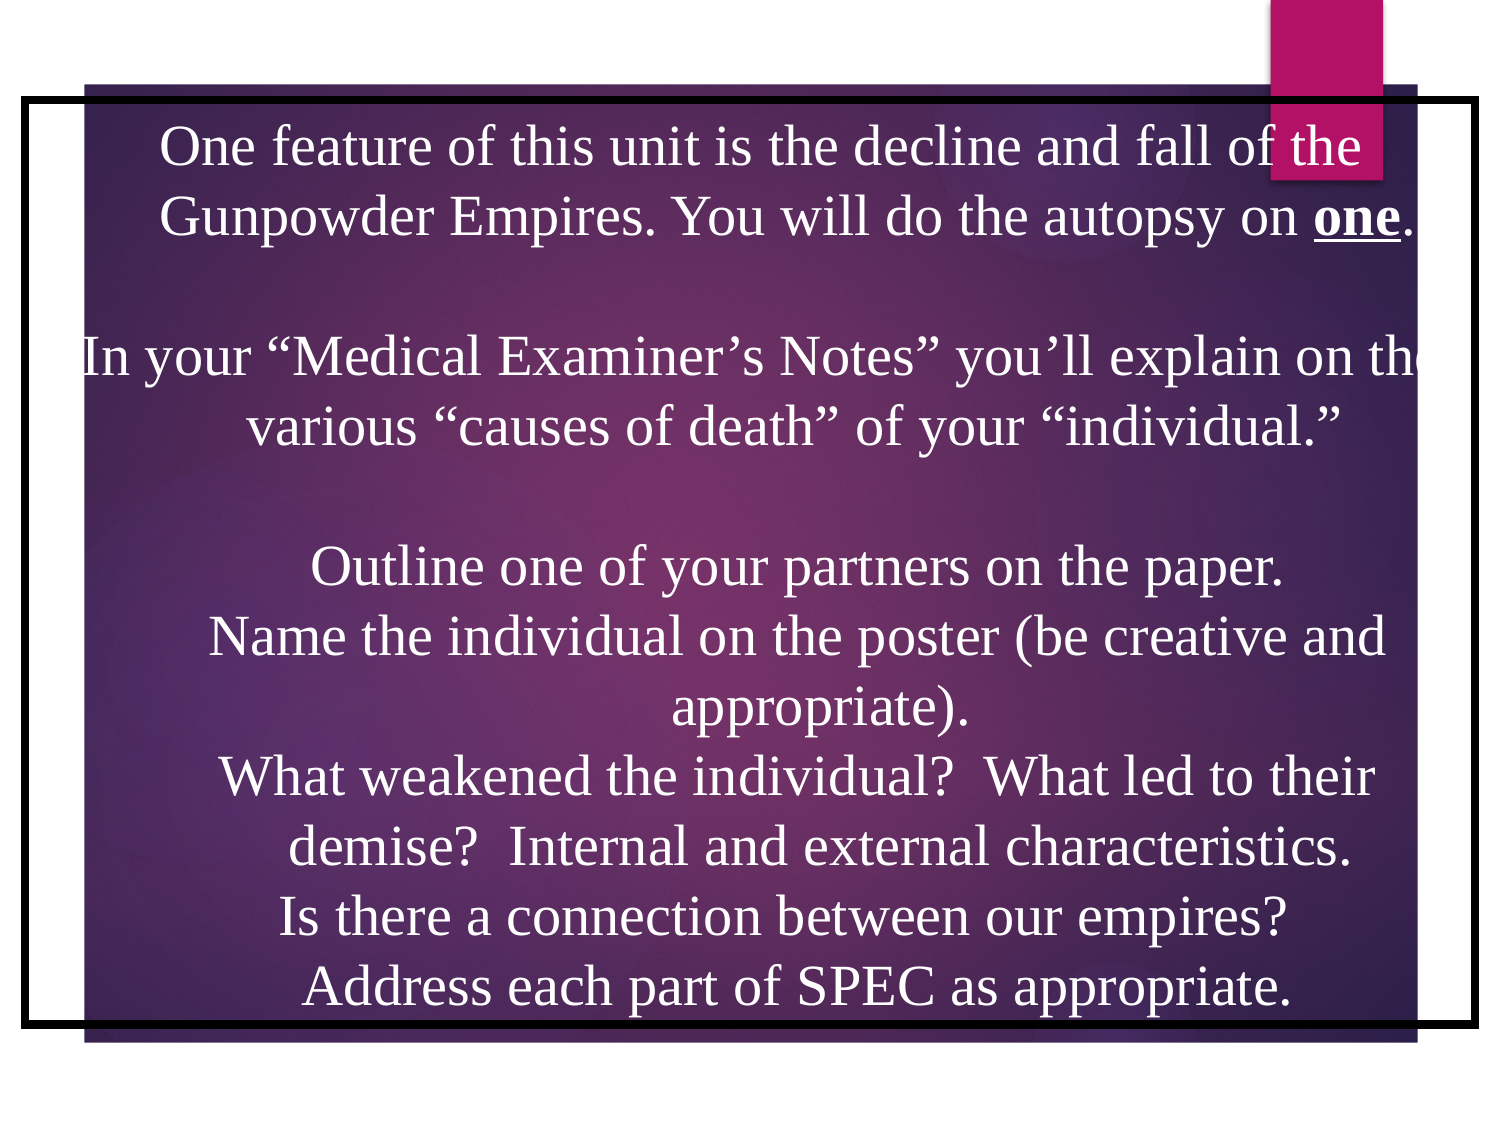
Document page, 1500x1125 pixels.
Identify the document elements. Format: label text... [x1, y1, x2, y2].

text_box One feature of this unit is the decline and fall of the Gunpowder Empires. You will do the autopsy on one. In your “Medical Examiner’s Notes” you’ll explain on the various “causes of death” of your “individual.” Outline one of your partners on the paper. Name the individual on the poster (be creative and appropriate). What weakened the individual? What led to their demise? Internal and external characteristics. Is there a connection between our empires? Address each part of SPEC as appropriate. [24, 100, 1475, 1025]
